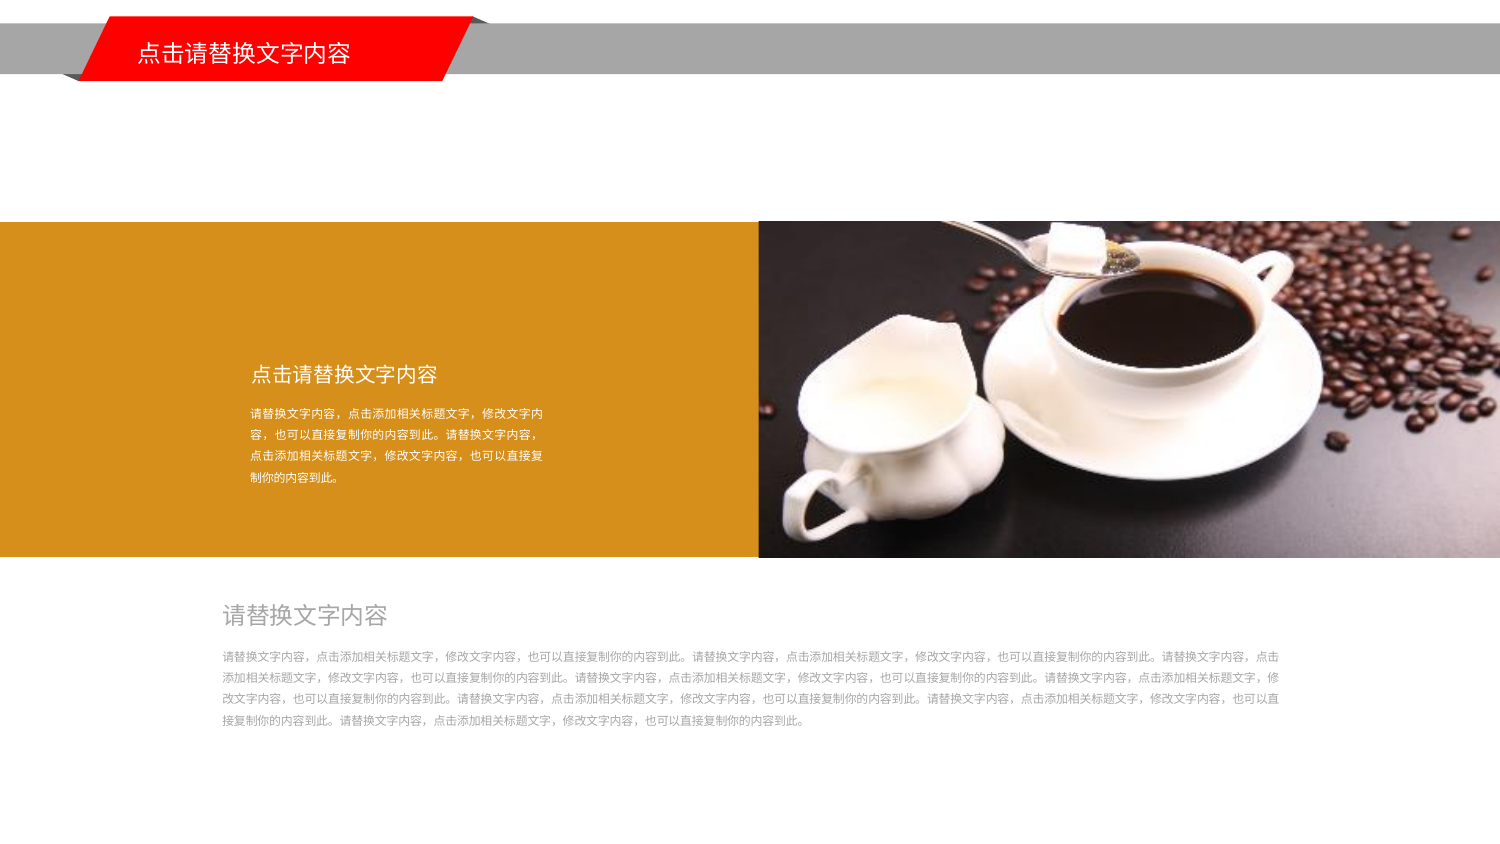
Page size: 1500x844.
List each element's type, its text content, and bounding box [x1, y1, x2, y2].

text_box [0, 221, 758, 558]
text_box 请替换文字内容，点击添加相关标题文字，修改文字内容，也可以直接复制你的内容到此。请替换文字内容，点击添加相关标题文字，修改文字内容，也可以直接复制你的内容到此。 [238, 393, 555, 491]
text_box 点击请替换文字内容 [239, 355, 451, 393]
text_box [0, 16, 1500, 82]
text_box [758, 221, 1500, 558]
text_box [207, 579, 1295, 736]
